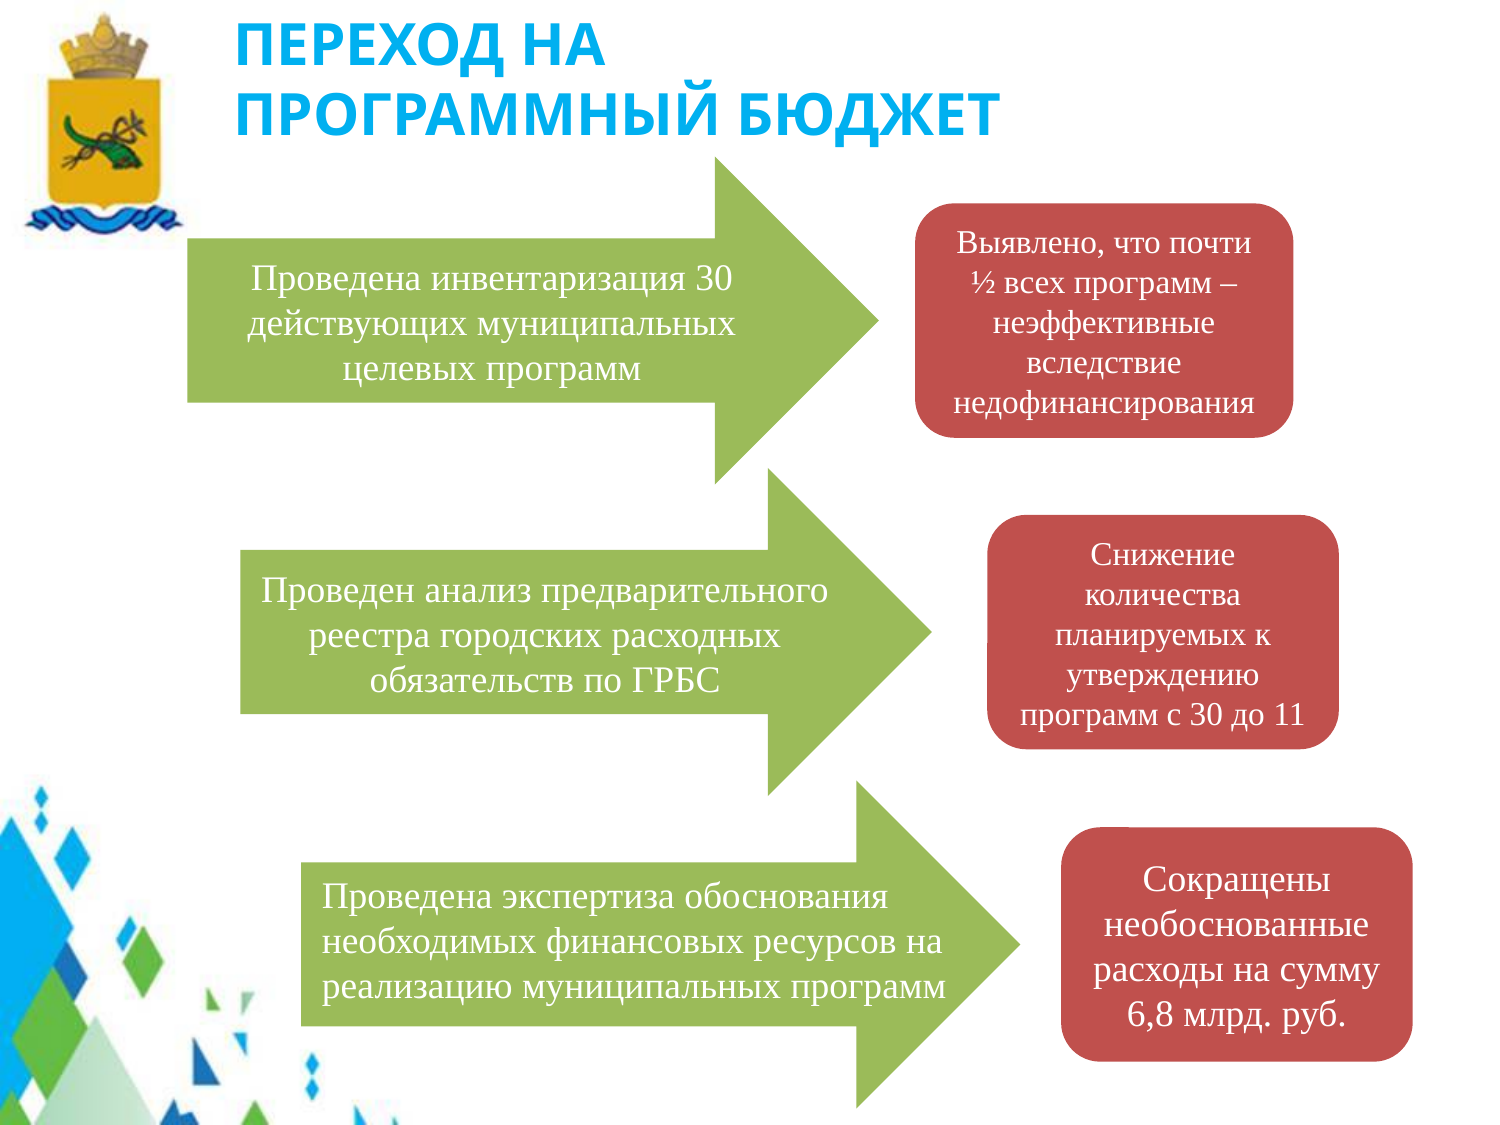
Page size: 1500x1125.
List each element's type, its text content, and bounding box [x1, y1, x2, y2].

text_box Снижение количества планируемых к утверждению программ с 30 до 11 [985, 512, 1341, 752]
text_box ПЕРЕХОД НА ПРОГРАММНЫЙ БЮДЖЕТ [218, 0, 1294, 155]
picture [0, 0, 1500, 1125]
text_box Проведен анализ предварительного реестра городских расходных обязательств по ГРБС [238, 466, 934, 778]
text_box Проведена инвентаризация 30 действующих муниципальных целевых программ [185, 155, 881, 487]
text_box Выявлено, что почти ½ всех программ – неэффективные вследствие недофинансирования [912, 201, 1296, 440]
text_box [300, 780, 1058, 1109]
text_box Сокращены необоснованные расходы на сумму 6,8 млрд. руб. [1062, 825, 1415, 1064]
